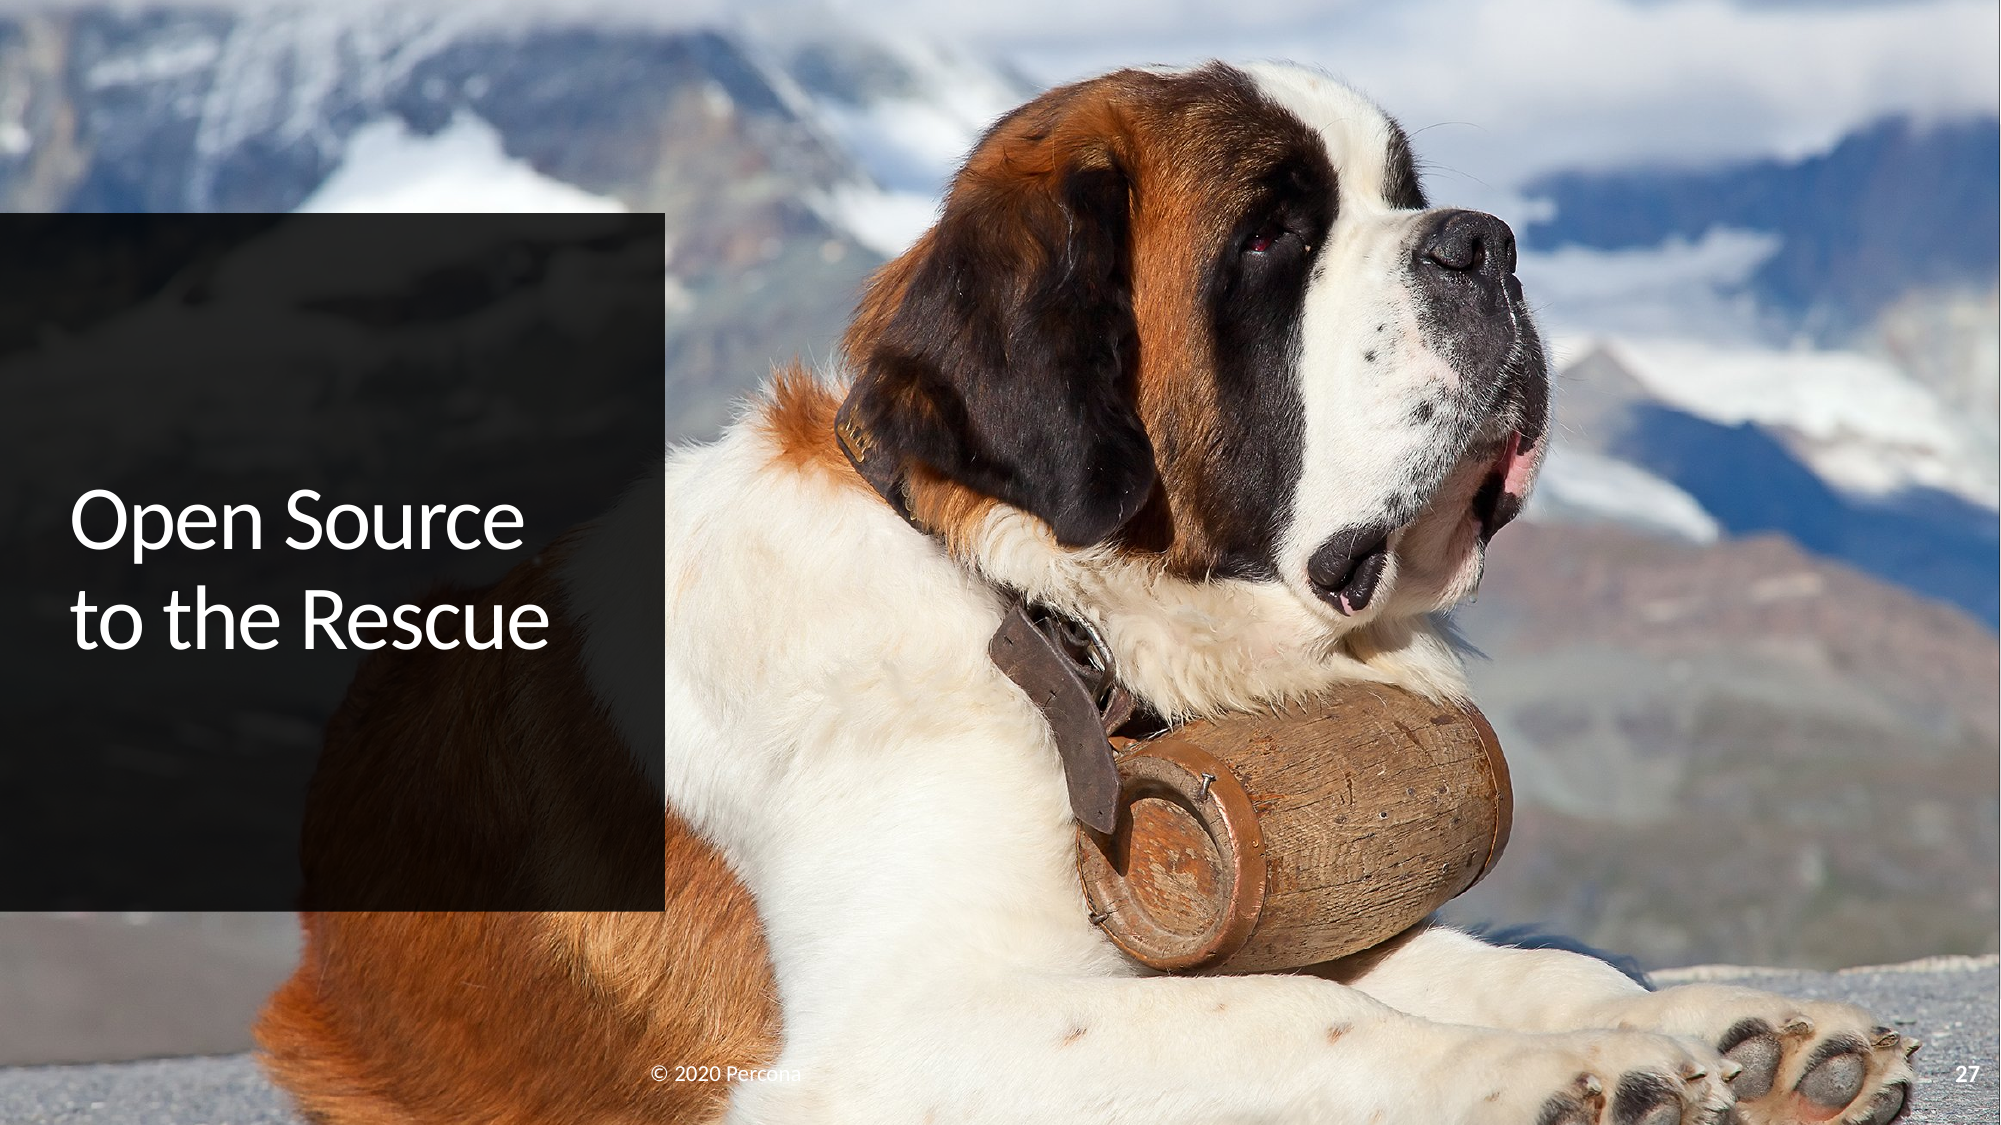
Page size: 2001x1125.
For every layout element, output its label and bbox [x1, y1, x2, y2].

list [0, 0, 2000, 1125]
